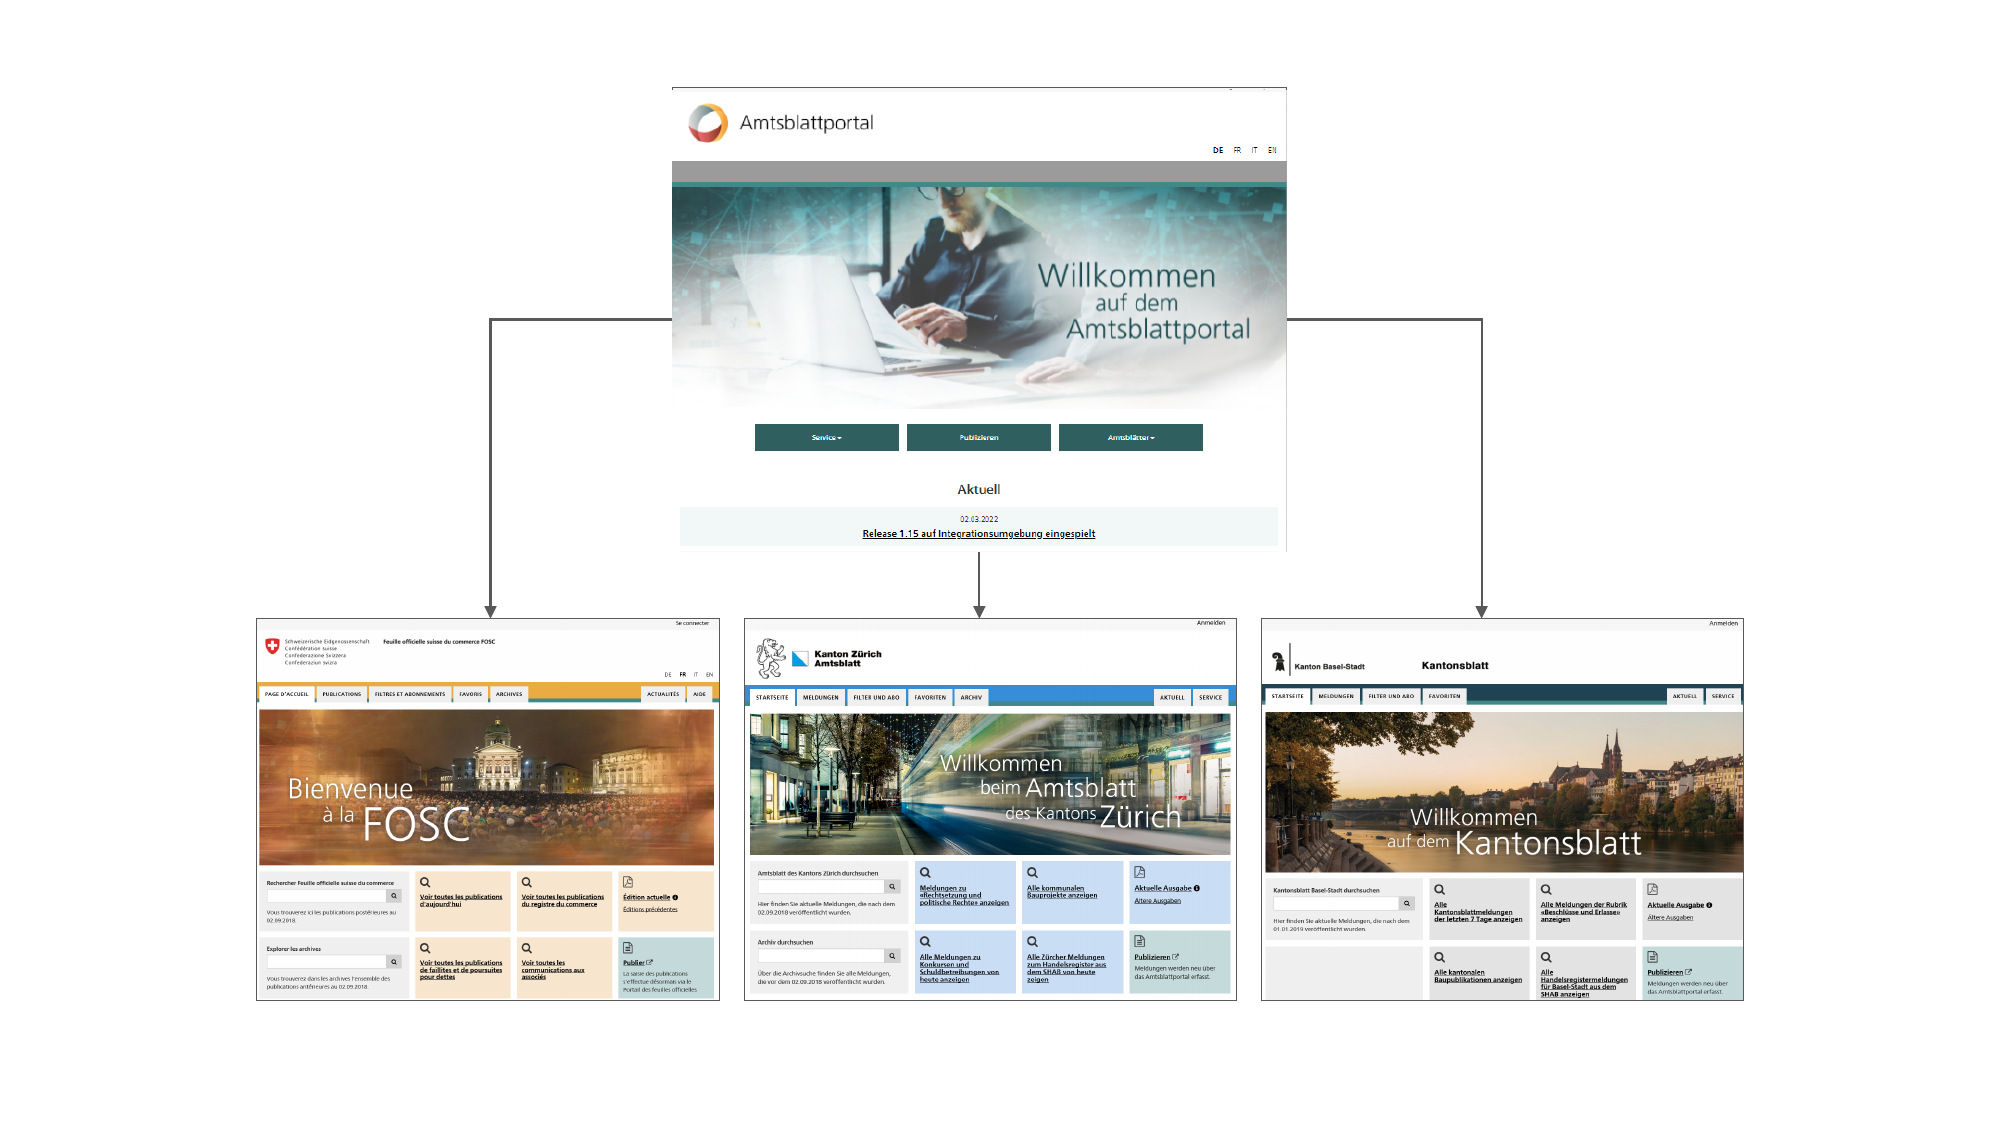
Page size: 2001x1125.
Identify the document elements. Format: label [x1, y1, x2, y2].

text_box [256, 87, 1744, 1001]
